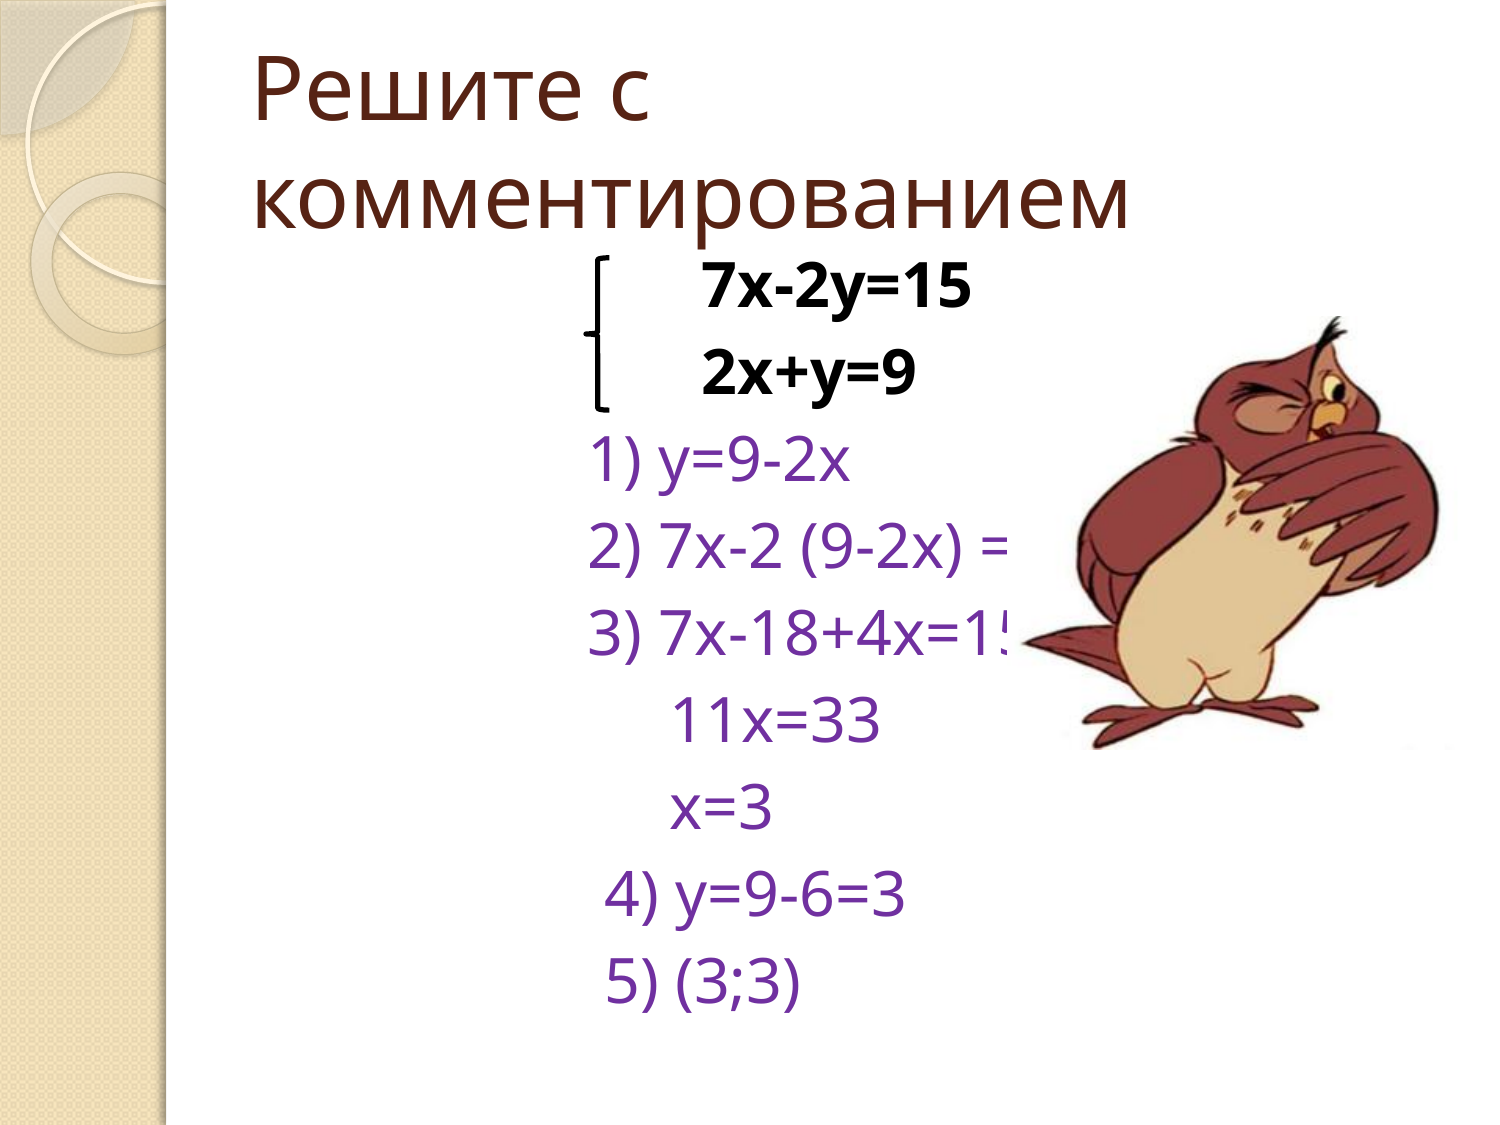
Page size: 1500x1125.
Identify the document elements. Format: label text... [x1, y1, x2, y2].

title Решите с комментированием [235, 45, 1466, 233]
list 7х-2у=15 2х+у=9 1) у=9-2х 2) 7х-2 (9-2х) =15 3) 7х-18+4х=15 11х=33 х=3 4) у=9-6=3 5) (3;3) [235, 237, 1466, 1025]
picture [1007, 316, 1500, 751]
text_box [585, 257, 610, 411]
